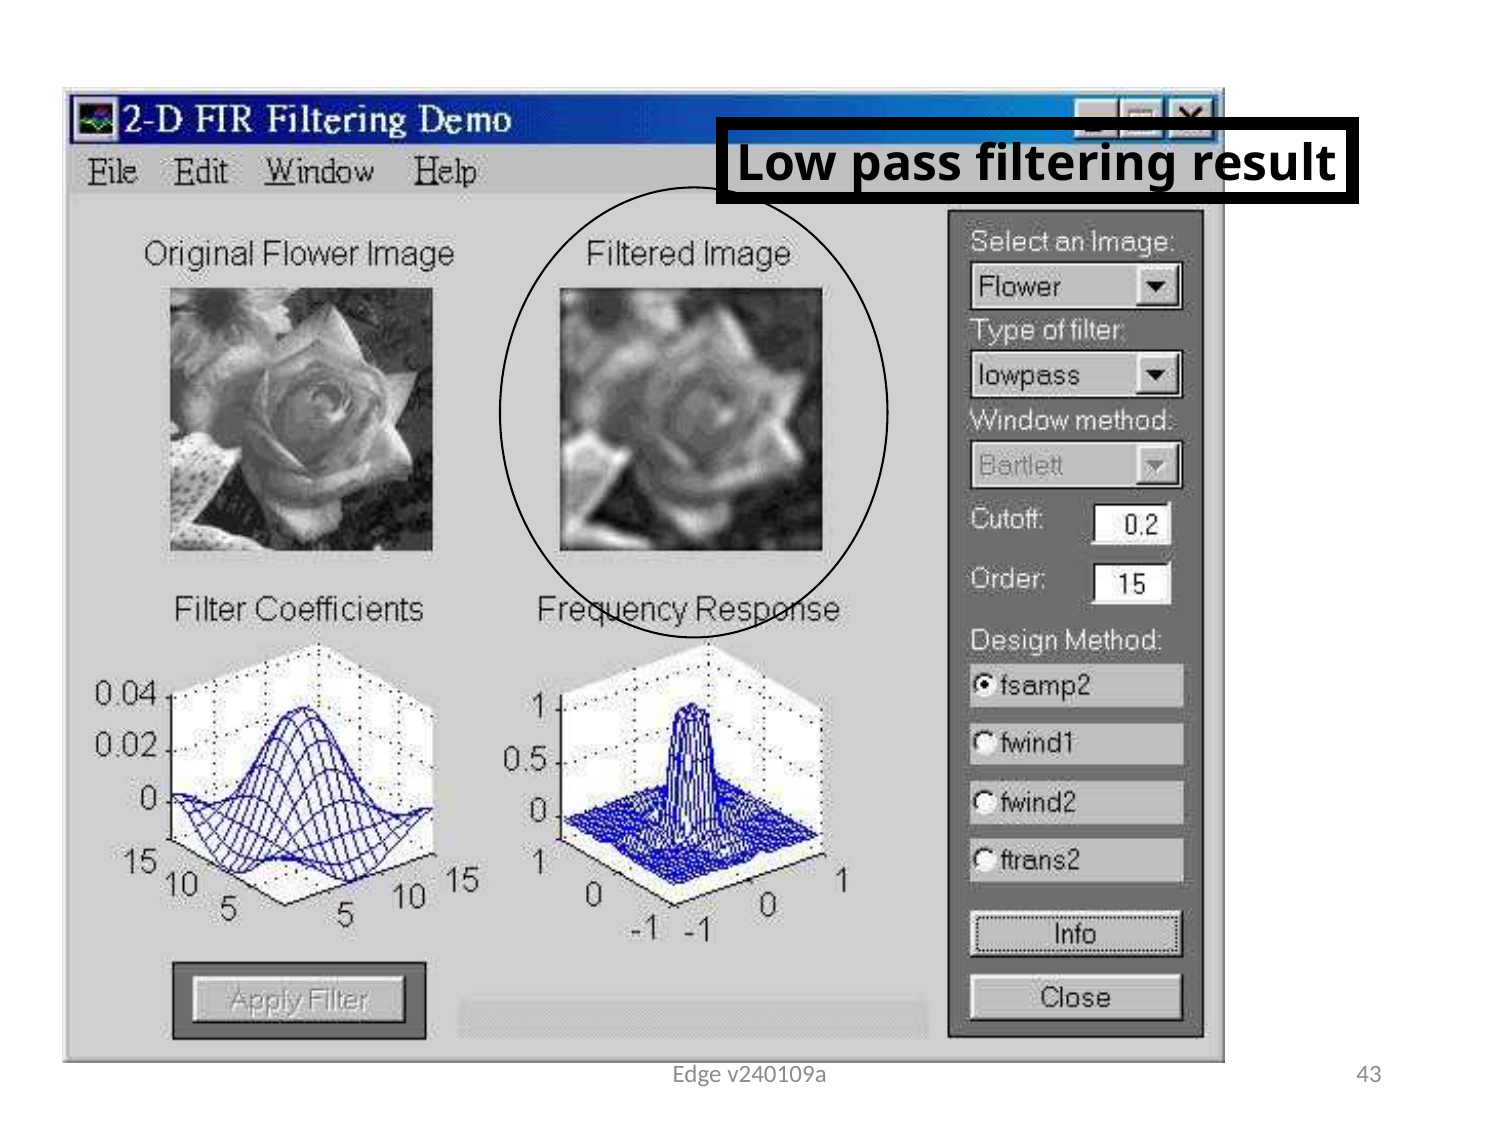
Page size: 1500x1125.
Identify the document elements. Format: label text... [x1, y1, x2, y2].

picture [62, 87, 1225, 1063]
footer Edge v240109a [496, 1063, 1004, 1103]
slide_number 43 [1059, 1042, 1397, 1103]
text_box Low pass filtering result [1225, 123, 1353, 199]
